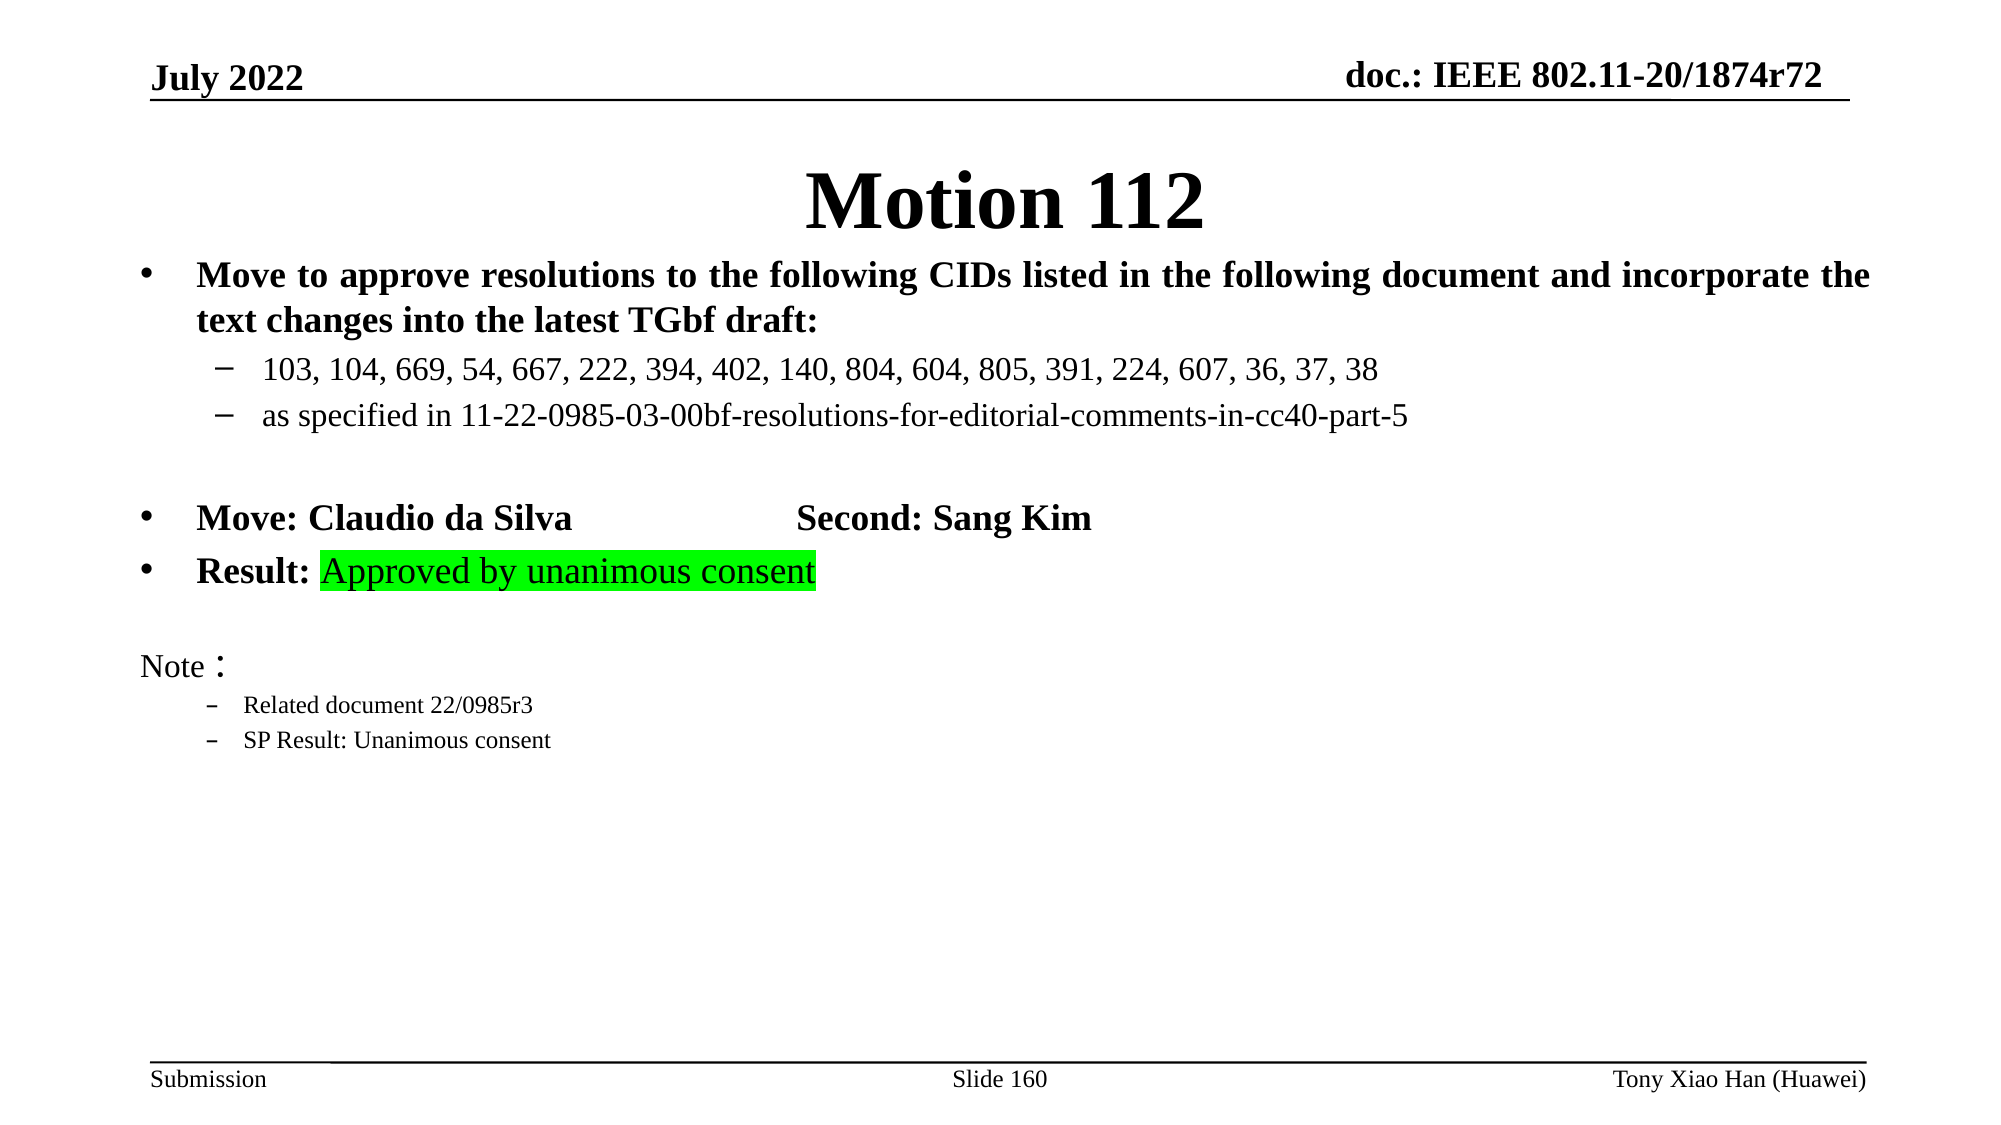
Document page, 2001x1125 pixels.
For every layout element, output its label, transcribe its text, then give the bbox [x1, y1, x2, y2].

text_box Move to approve resolutions to the following CIDs listed in the following document and incorporate the text changes into the latest TGbf draft: 103, 104, 669, 54, 667, 222, 394, 402, 140, 804, 604, 805, 391, 224, 607, 36, 37, 38 as specified in 11-22-0985-03-00bf-resolutions-for-editorial-comments-in-cc40-part-5 Move: Claudio da Silva Second: Sang Kim Result: Approved by unanimous consent Note： Related document 22/0985r3 SP Result: Unanimous consent [125, 212, 1888, 900]
text_box Motion 112 [368, 137, 1644, 212]
